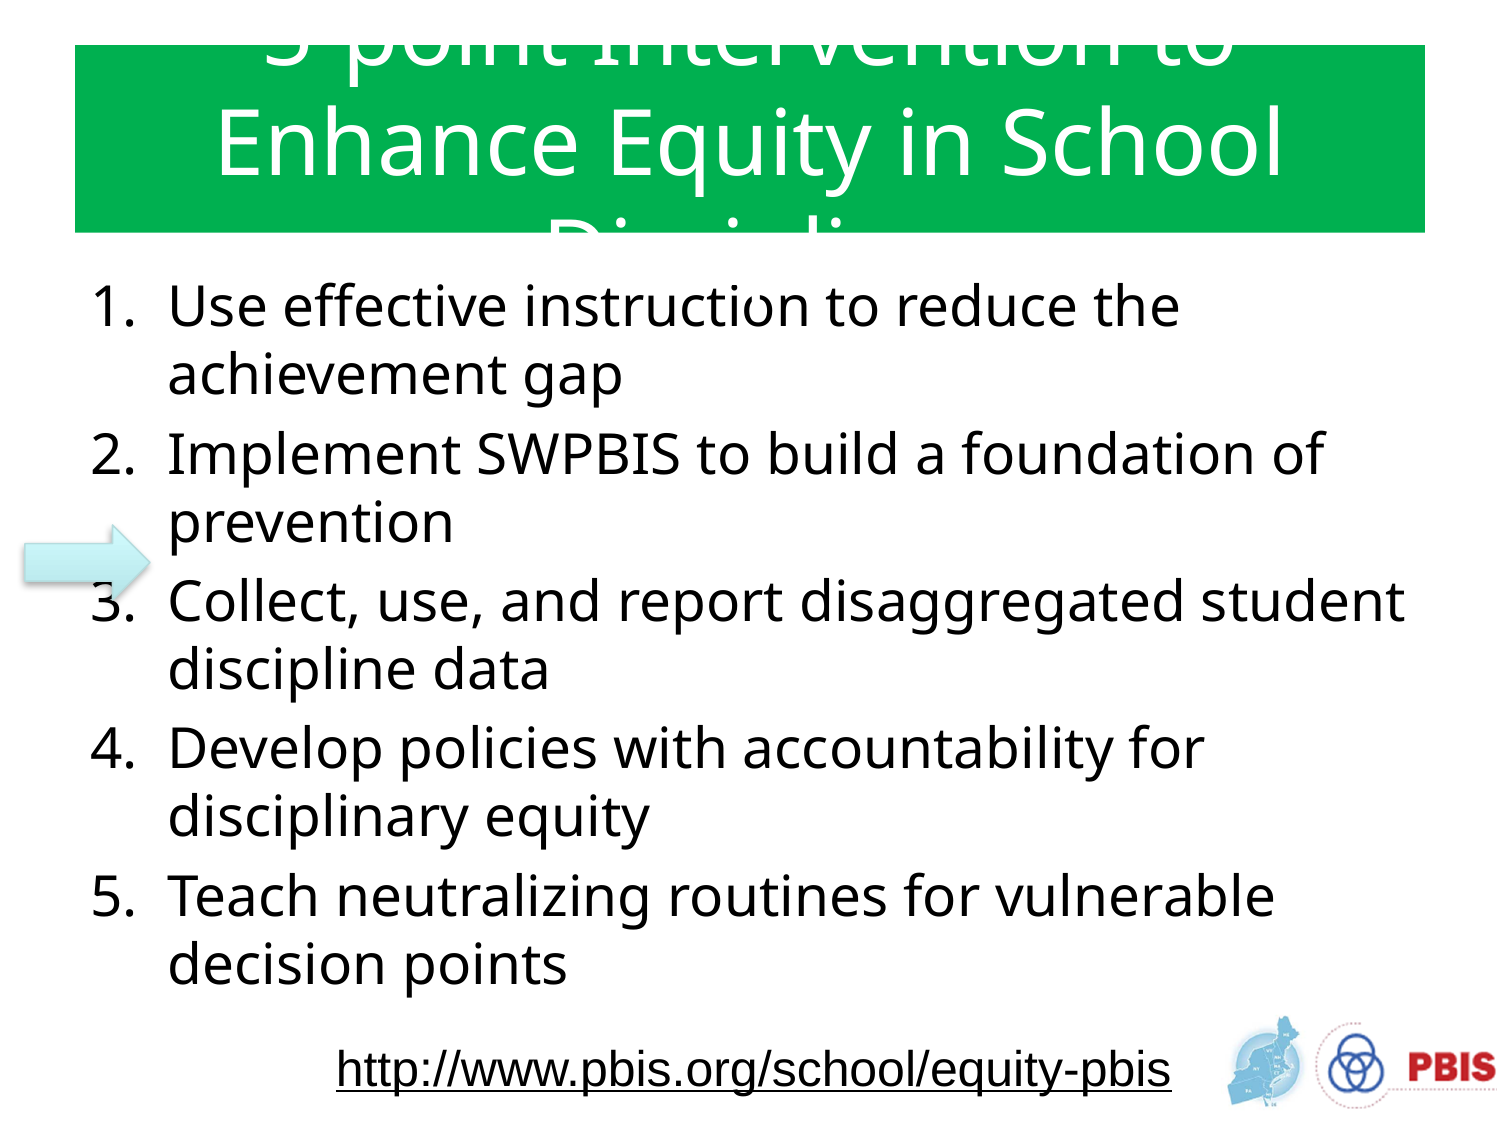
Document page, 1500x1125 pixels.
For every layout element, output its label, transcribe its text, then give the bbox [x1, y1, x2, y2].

text_box [24, 524, 151, 601]
picture [1211, 1004, 1497, 1119]
title 5-point Intervention to Enhance Equity in School Discipline [74, 44, 1426, 233]
list Use effective instruction to reduce the achievement gap Implement SWPBIS to build a foundation of prevention Collect, use, and report disaggregated student discipline data Develop policies with accountability for disciplinary equity Teach neutralizing routines for vulnerable decision points [74, 262, 1426, 1006]
text_box http://www.pbis.org/school/equity-pbis [324, 999, 1211, 1125]
